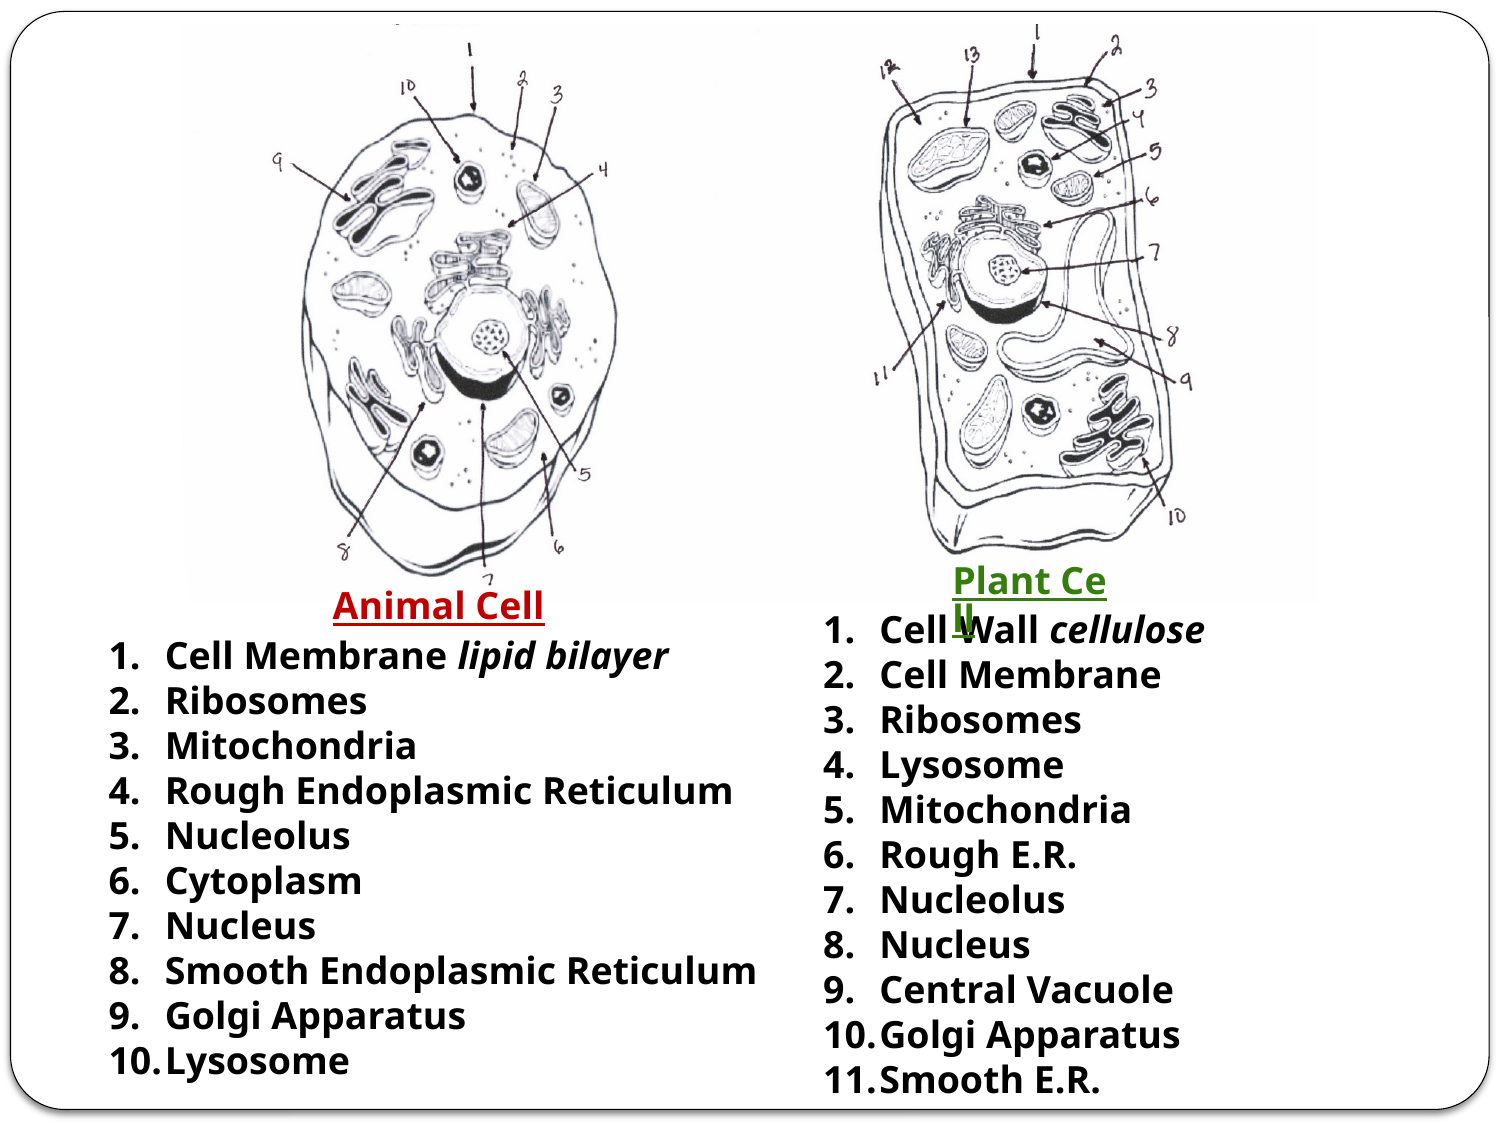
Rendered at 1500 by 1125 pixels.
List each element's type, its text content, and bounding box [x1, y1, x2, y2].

text_box Animal Cell [299, 613, 588, 624]
picture [182, 24, 1318, 604]
text_box Plant Cell [937, 613, 1125, 661]
text_box Cell Membrane lipid bilayer Ribosomes Mitochondria Rough Endoplasmic Reticulum Nucleolus Cytoplasm Nucleus Smooth Endoplasmic Reticulum Golgi Apparatus Lysosome [93, 624, 808, 1125]
text_box Cell Wall cellulose Cell Membrane Ribosomes Lysosome Mitochondria Rough E.R. Nucleolus Nucleus Central Vacuole Golgi Apparatus Smooth E.R. [808, 598, 1500, 1125]
